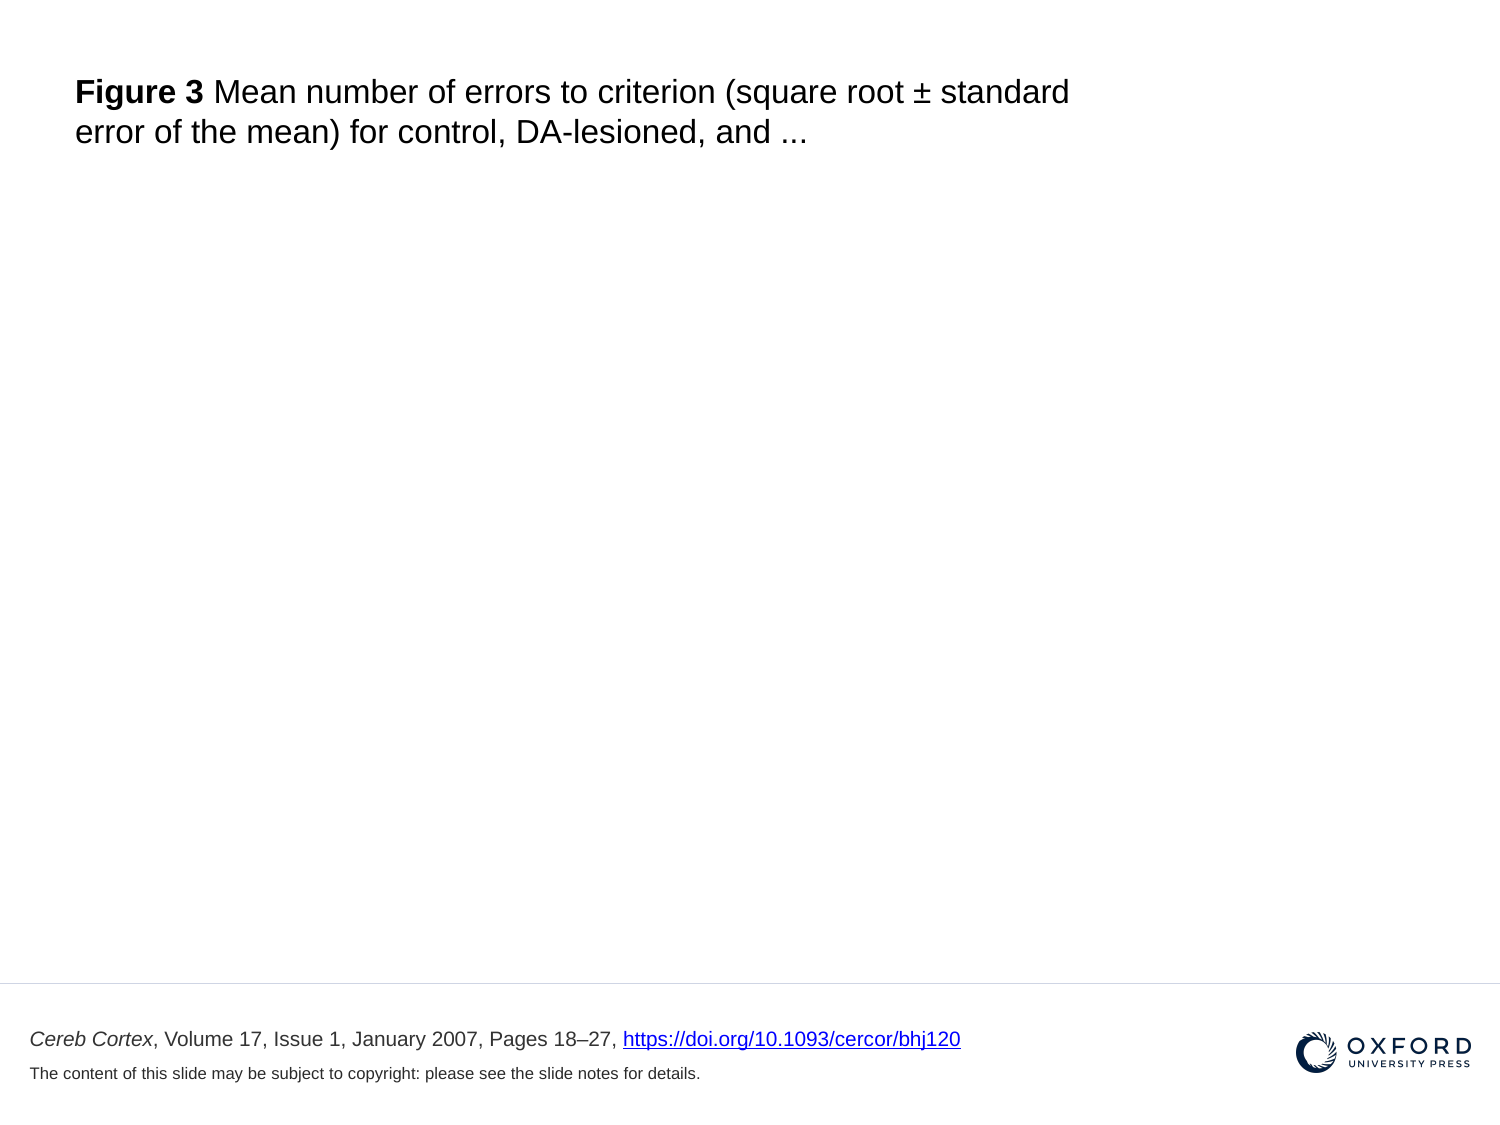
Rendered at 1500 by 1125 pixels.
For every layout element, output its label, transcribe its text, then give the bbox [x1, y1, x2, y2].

title Figure 3 Mean number of errors to criterion (square root ± standard error of the mean) for control, DA-lesioned, and ... [75, 69, 1078, 171]
footer Cereb Cortex, Volume 17, Issue 1, January 2007, Pages 18–27, https://doi.org/10.1093/cercor/bhj120 The content of this slide may be subject to copyright: please see the slide notes for details. [0, 983, 1260, 1125]
picture [1296, 1032, 1471, 1073]
